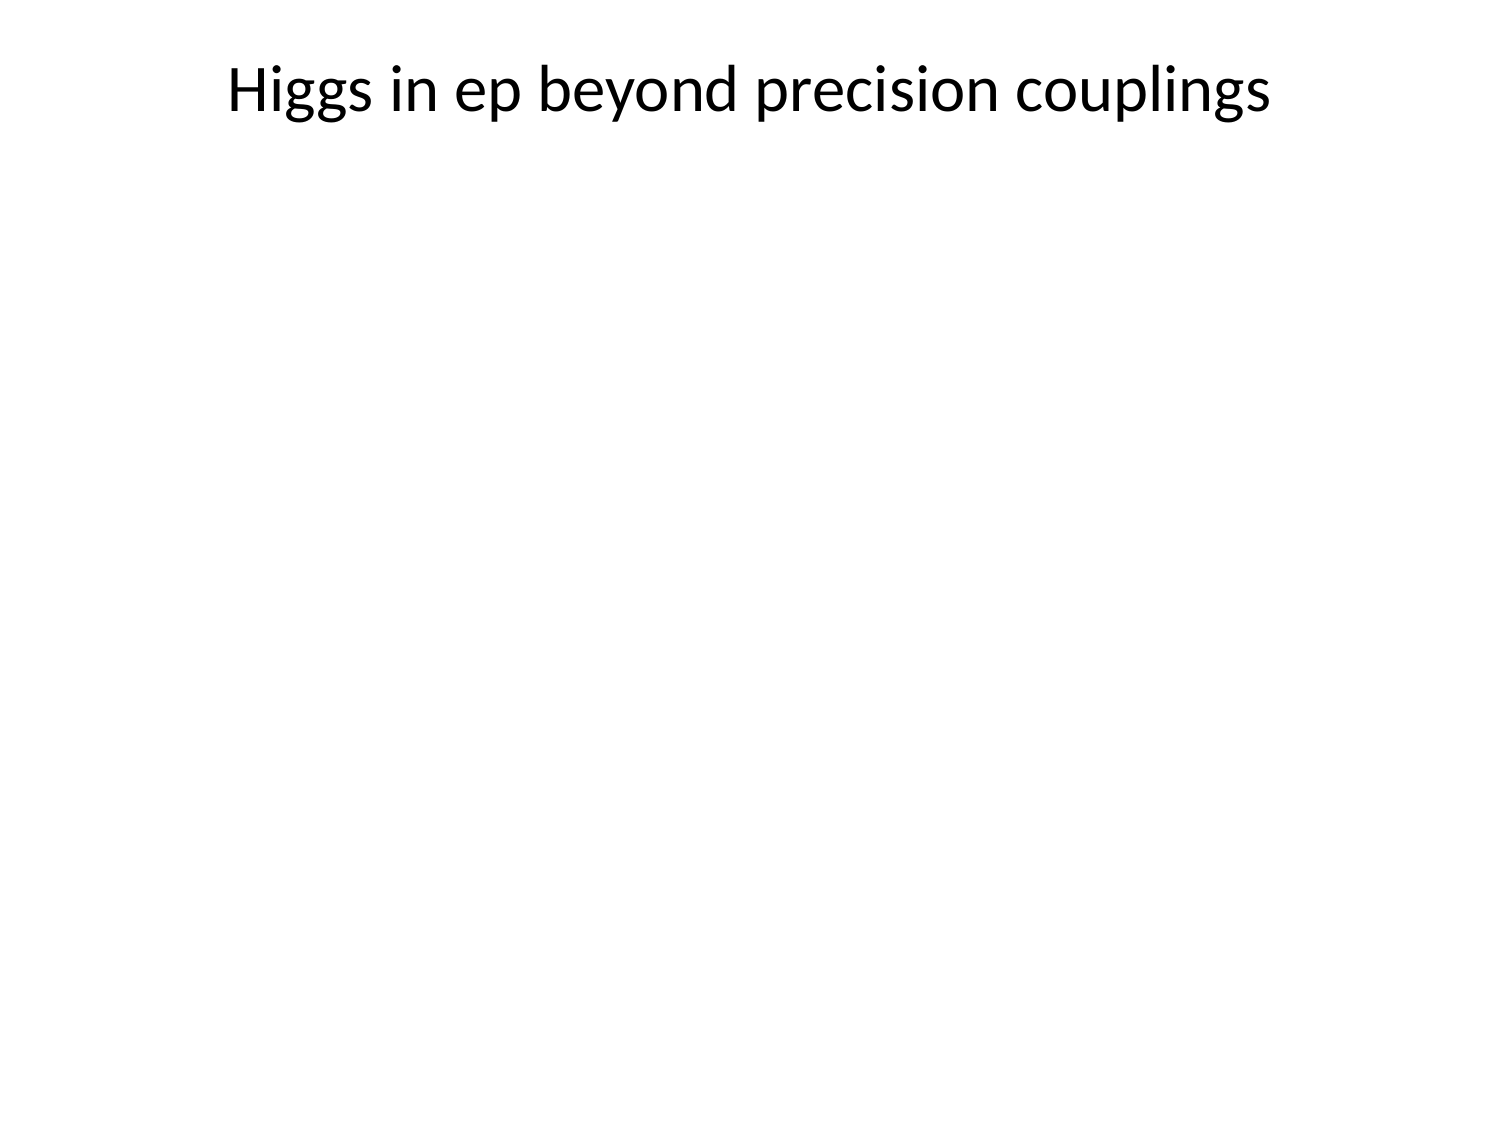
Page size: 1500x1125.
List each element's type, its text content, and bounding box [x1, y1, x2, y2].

title Higgs in ep beyond precision couplings [112, 29, 1388, 141]
